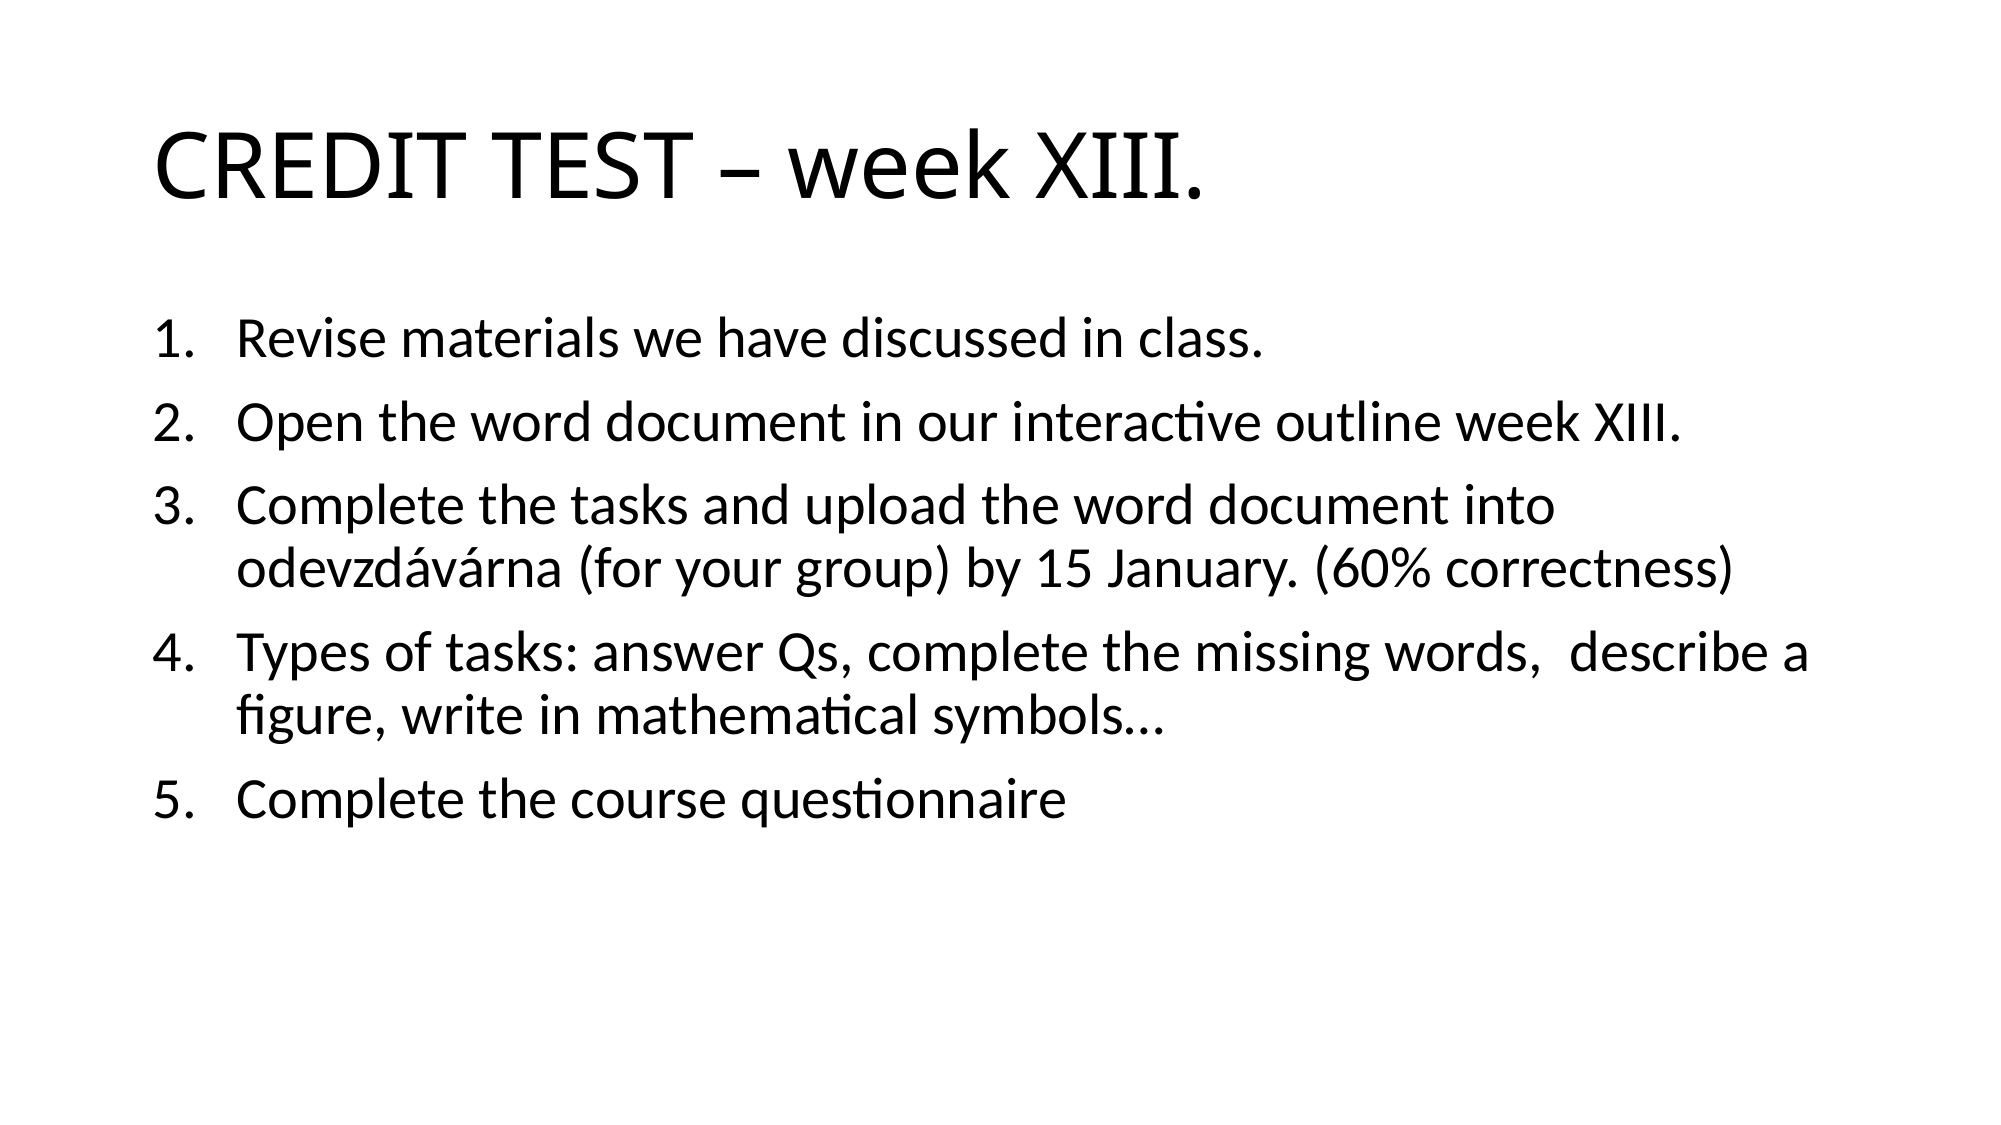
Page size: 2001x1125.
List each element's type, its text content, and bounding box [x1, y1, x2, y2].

title CREDIT TEST – week XIII. [137, 59, 1863, 278]
list Revise materials we have discussed in class. Open the word document in our interactive outline week XIII. Complete the tasks and upload the word document into odevzdávárna (for your group) by 15 January. (60% correctness) Types of tasks: answer Qs, complete the missing words, describe a figure, write in mathematical symbols… Complete the course questionnaire [137, 299, 1863, 1014]
